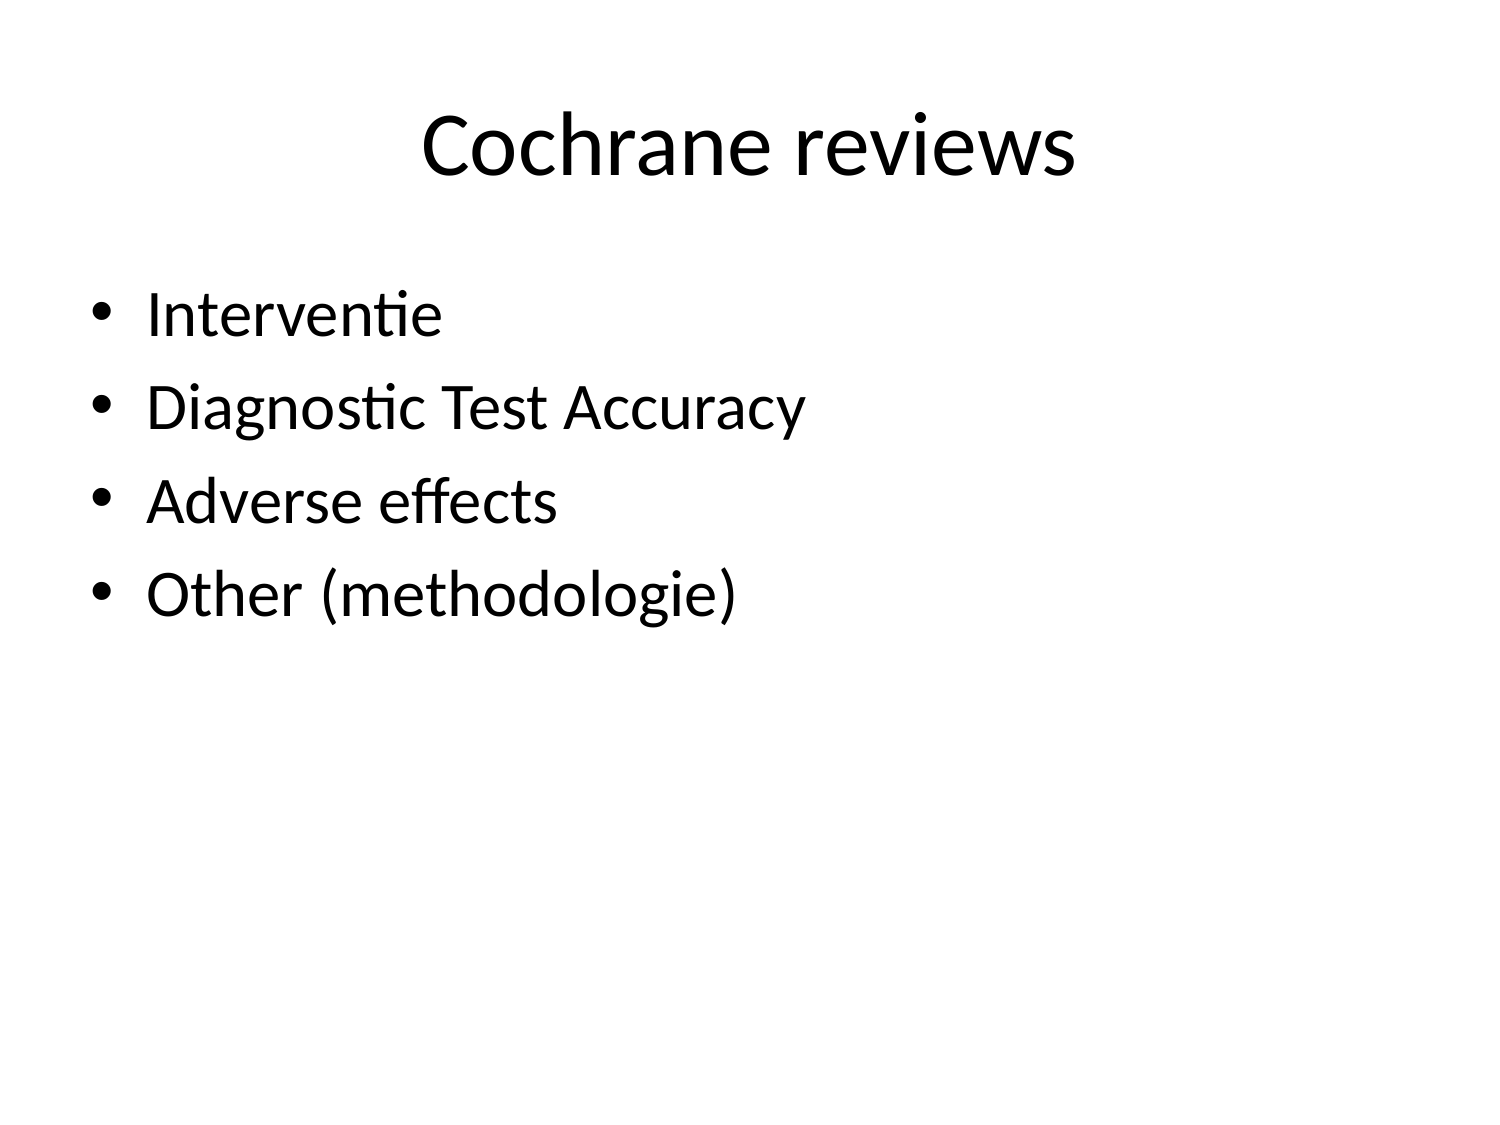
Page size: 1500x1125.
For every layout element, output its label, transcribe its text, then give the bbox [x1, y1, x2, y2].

title Cochrane reviews [75, 45, 1425, 233]
list Interventie Diagnostic Test Accuracy Adverse effects Other (methodologie) [75, 262, 1425, 1005]
